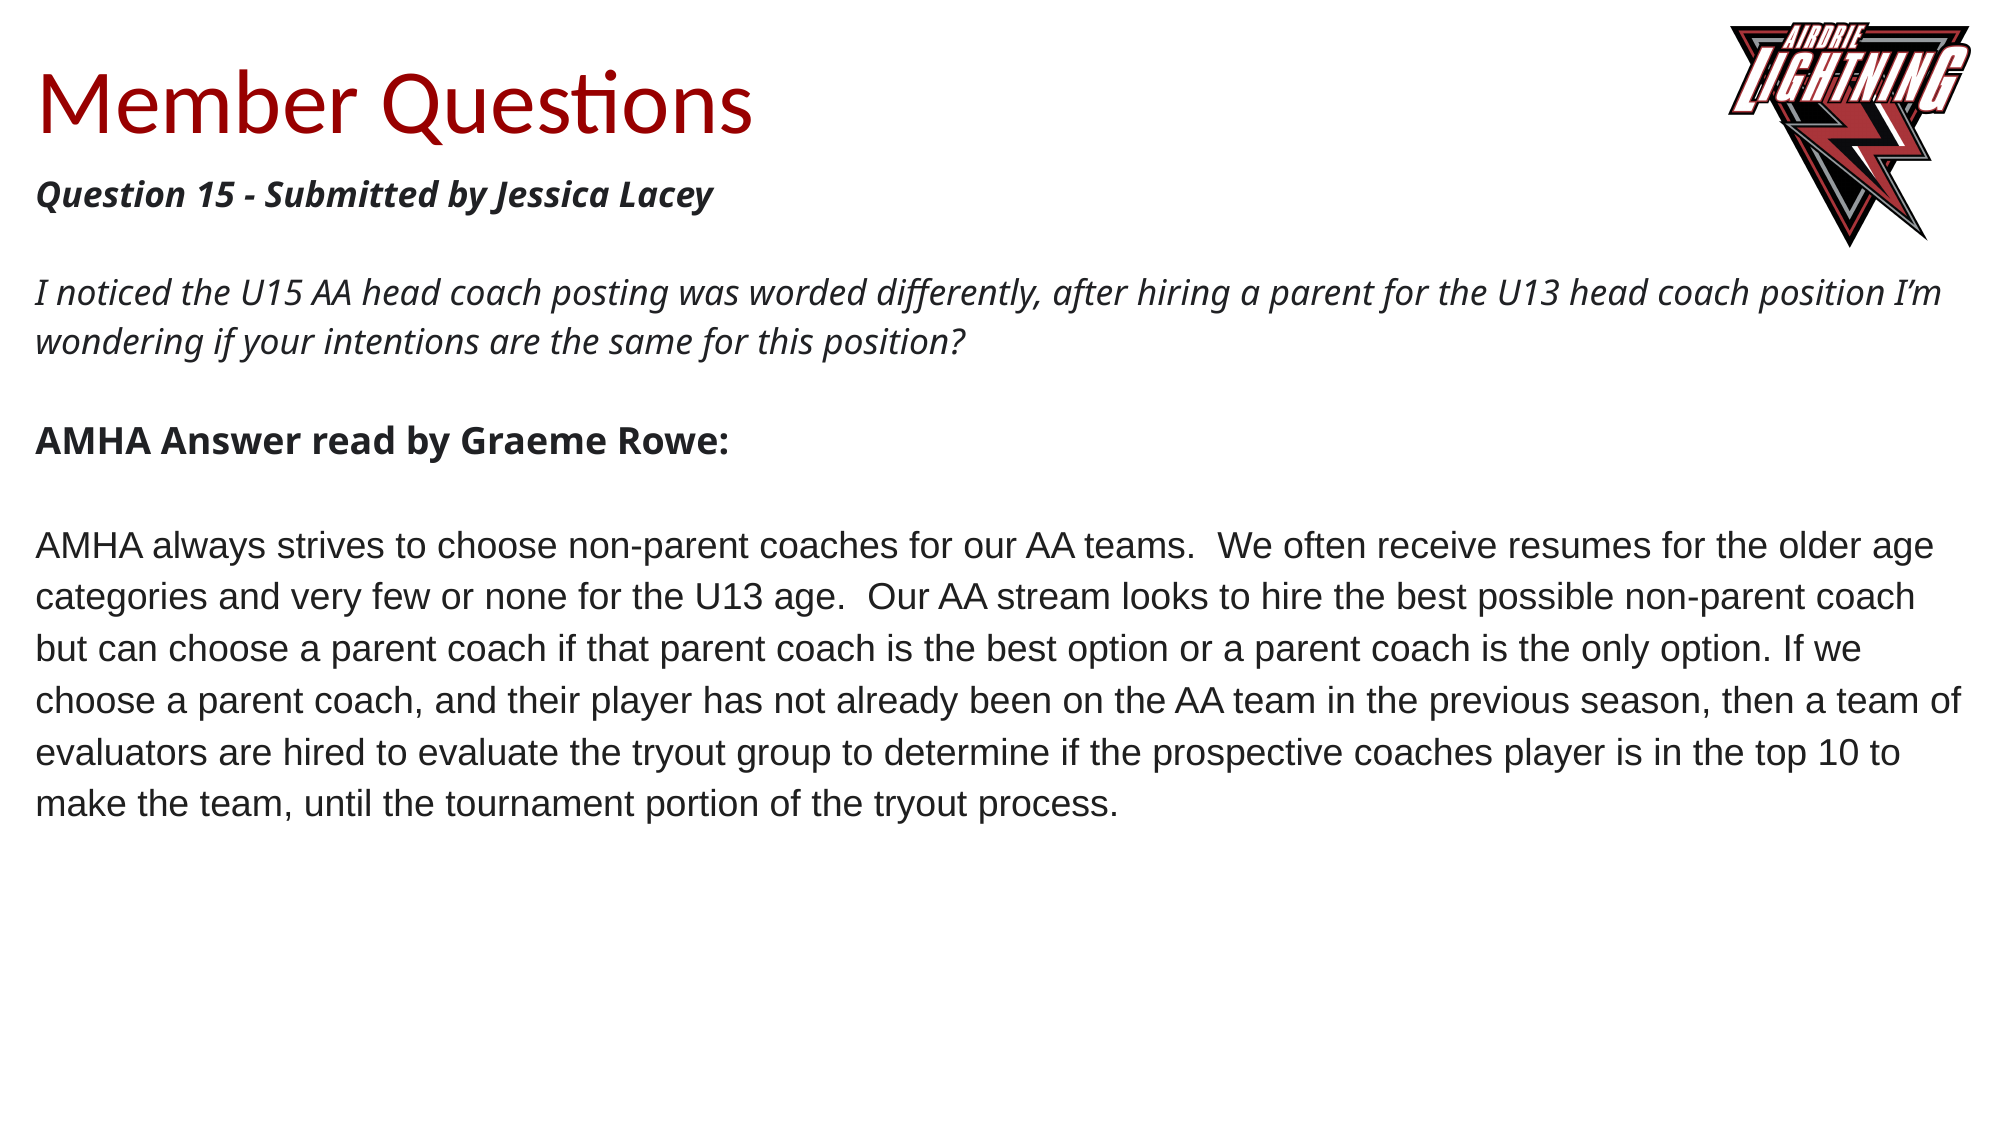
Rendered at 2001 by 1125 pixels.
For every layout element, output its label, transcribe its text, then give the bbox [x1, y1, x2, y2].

list Question 15 - Submitted by Jessica Lacey I noticed the U15 AA head coach posting was worded differently, after hiring a parent for the U13 head coach position I’m wondering if your intentions are the same for this position? AMHA Answer read by Graeme Rowe: AMHA always strives to choose non-parent coaches for our AA teams. We often receive resumes for the older age categories and very few or none for the U13 age. Our AA stream looks to hire the best possible non-parent coach but can choose a parent coach if that parent coach is the best option or a parent coach is the only option. If we choose a parent coach, and their player has not already been on the AA team in the previous season, then a team of evaluators are hired to evaluate the tryout group to determine if the prospective coaches player is in the top 10 to make the team, until the tournament portion of the tryout process. [20, 158, 1980, 1109]
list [1718, 17, 1981, 257]
title Member Questions [21, 17, 1717, 158]
